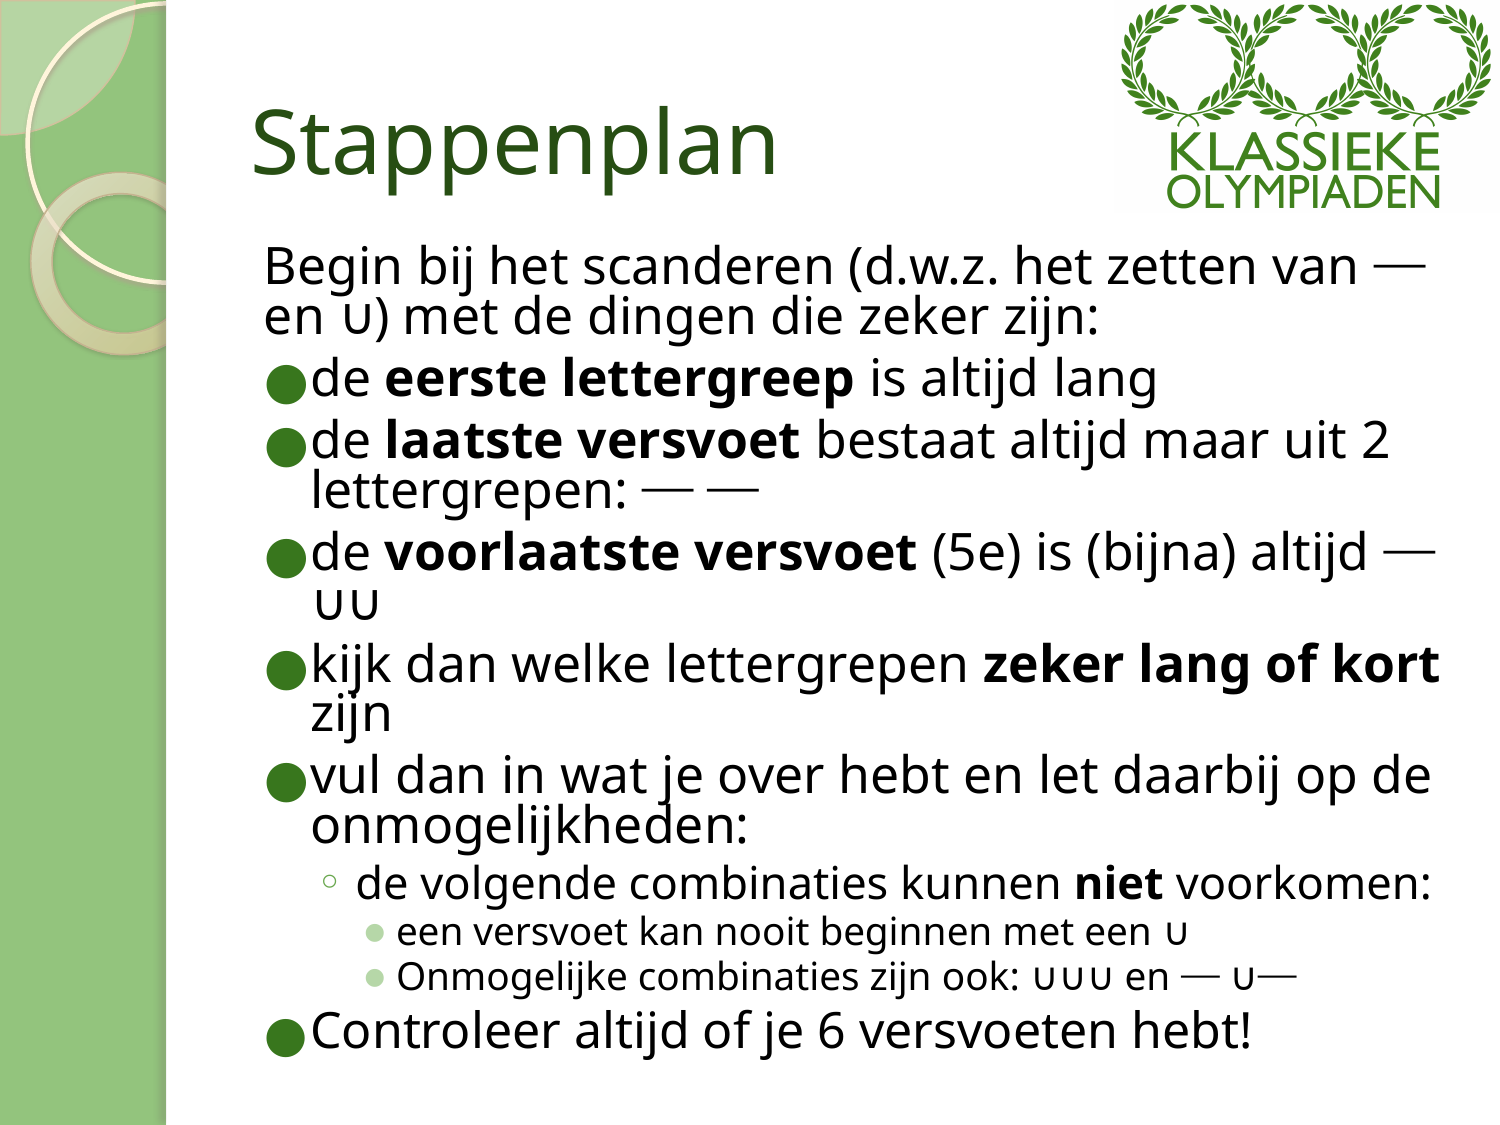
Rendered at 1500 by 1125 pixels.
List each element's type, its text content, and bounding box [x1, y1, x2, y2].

title Stappenplan [235, 45, 1466, 233]
picture [1113, 0, 1500, 213]
list Begin bij het scanderen (d.w.z. het zetten van ⎯ en ∪) met de dingen die zeker zijn: de eerste lettergreep is altijd lang de laatste versvoet bestaat altijd maar uit 2 lettergrepen: ⎯ ⎯ de voorlaatste versvoet (5e) is (bijna) altijd ⎯ ∪∪ kijk dan welke lettergrepen zeker lang of kort zijn vul dan in wat je over hebt en let daarbij op de onmogelijkheden: de volgende combinaties kunnen niet voorkomen: een versvoet kan nooit beginnen met een ∪ Onmogelijke combinaties zijn ook: ∪∪∪ en ⎯ ∪⎯ Controleer altijd of je 6 versvoeten hebt! [235, 237, 1466, 1025]
